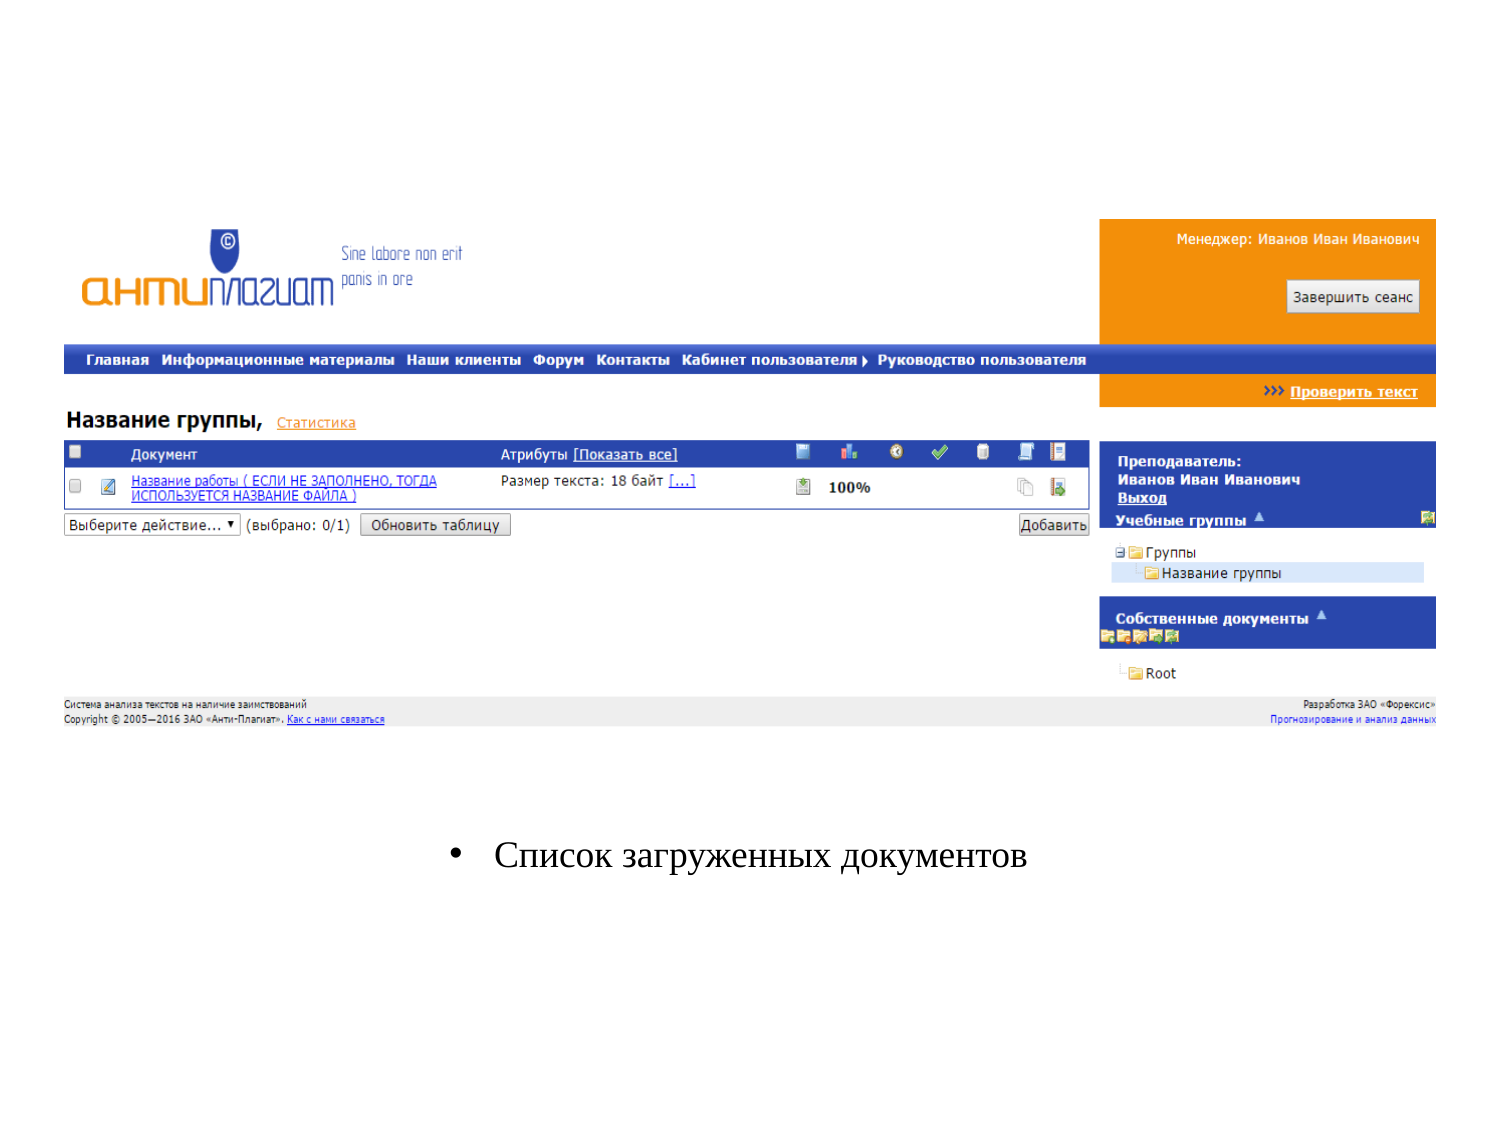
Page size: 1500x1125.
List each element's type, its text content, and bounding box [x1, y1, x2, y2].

picture [64, 219, 1436, 764]
text_box Список загруженных документов [53, 822, 1447, 882]
